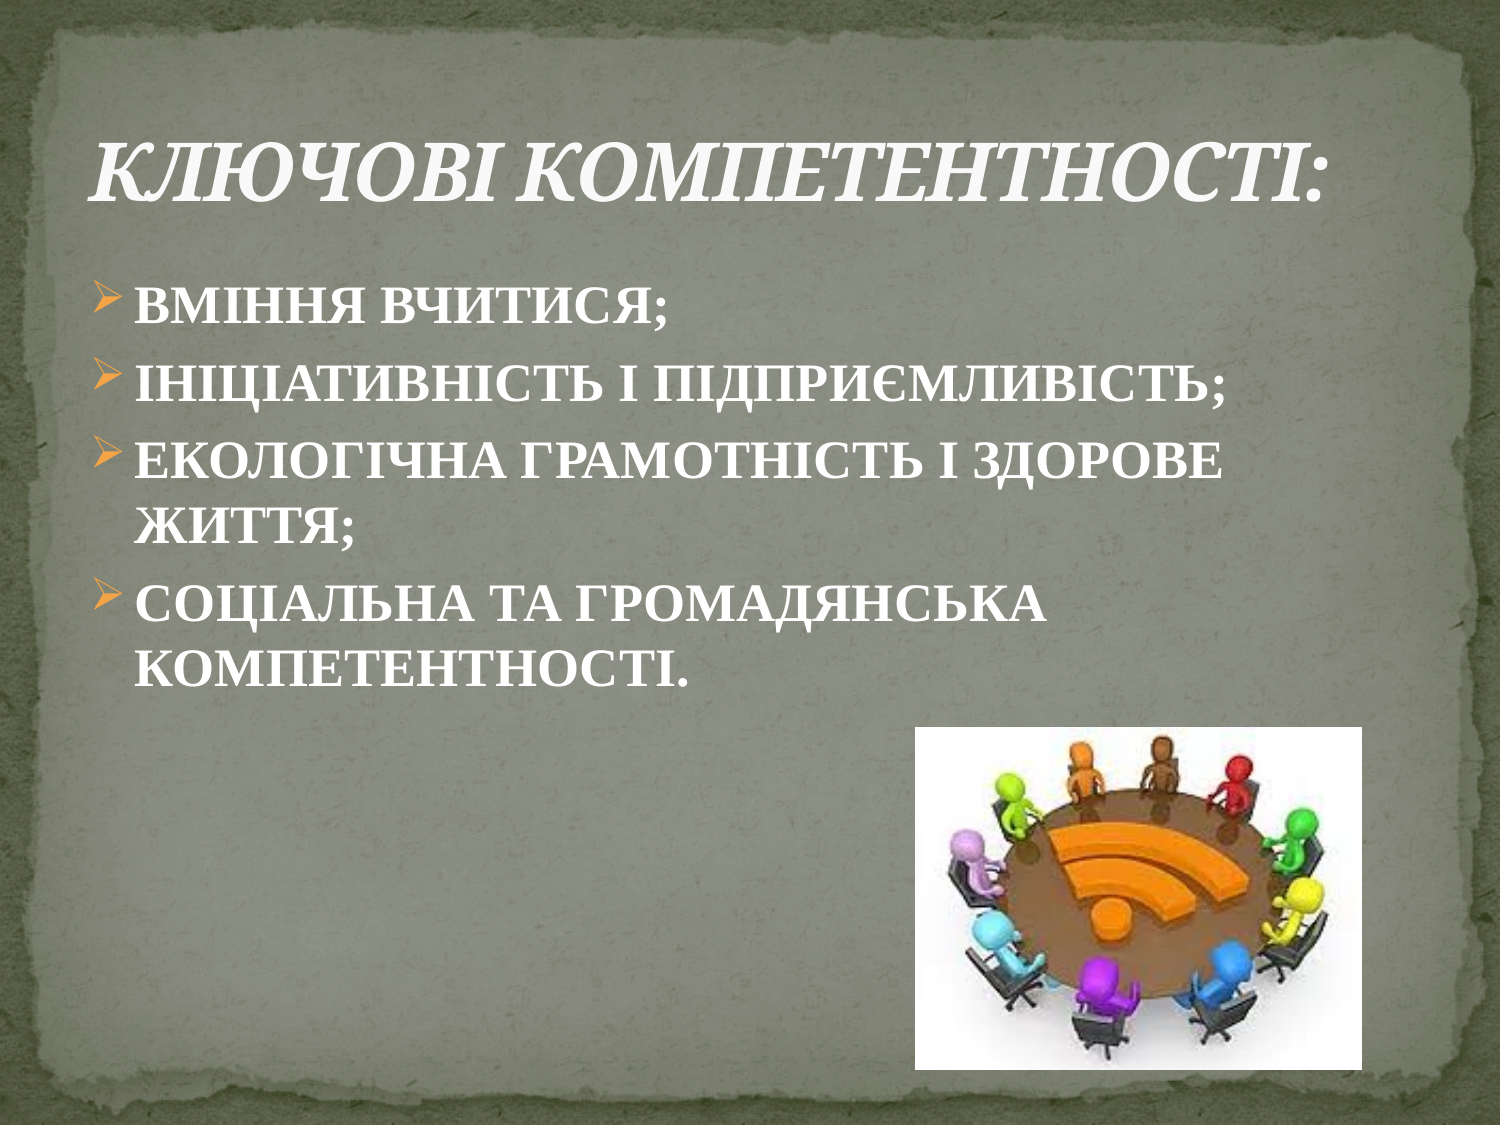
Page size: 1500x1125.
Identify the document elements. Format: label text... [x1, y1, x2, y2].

list ВМІННЯ ВЧИТИСЯ; ІНІЦІАТИВНІСТЬ І ПІДПРИЄМЛИВІСТЬ; ЕКОЛОГІЧНА ГРАМОТНІСТЬ І ЗДОРОВЕ ЖИТТЯ; СОЦІАЛЬНА ТА ГРОМАДЯНСЬКА КОМПЕТЕНТНОСТІ. [75, 262, 1425, 1083]
title КЛЮЧОВІ КОМПЕТЕНТНОСТІ: [74, 24, 1425, 225]
picture [915, 727, 1362, 1070]
